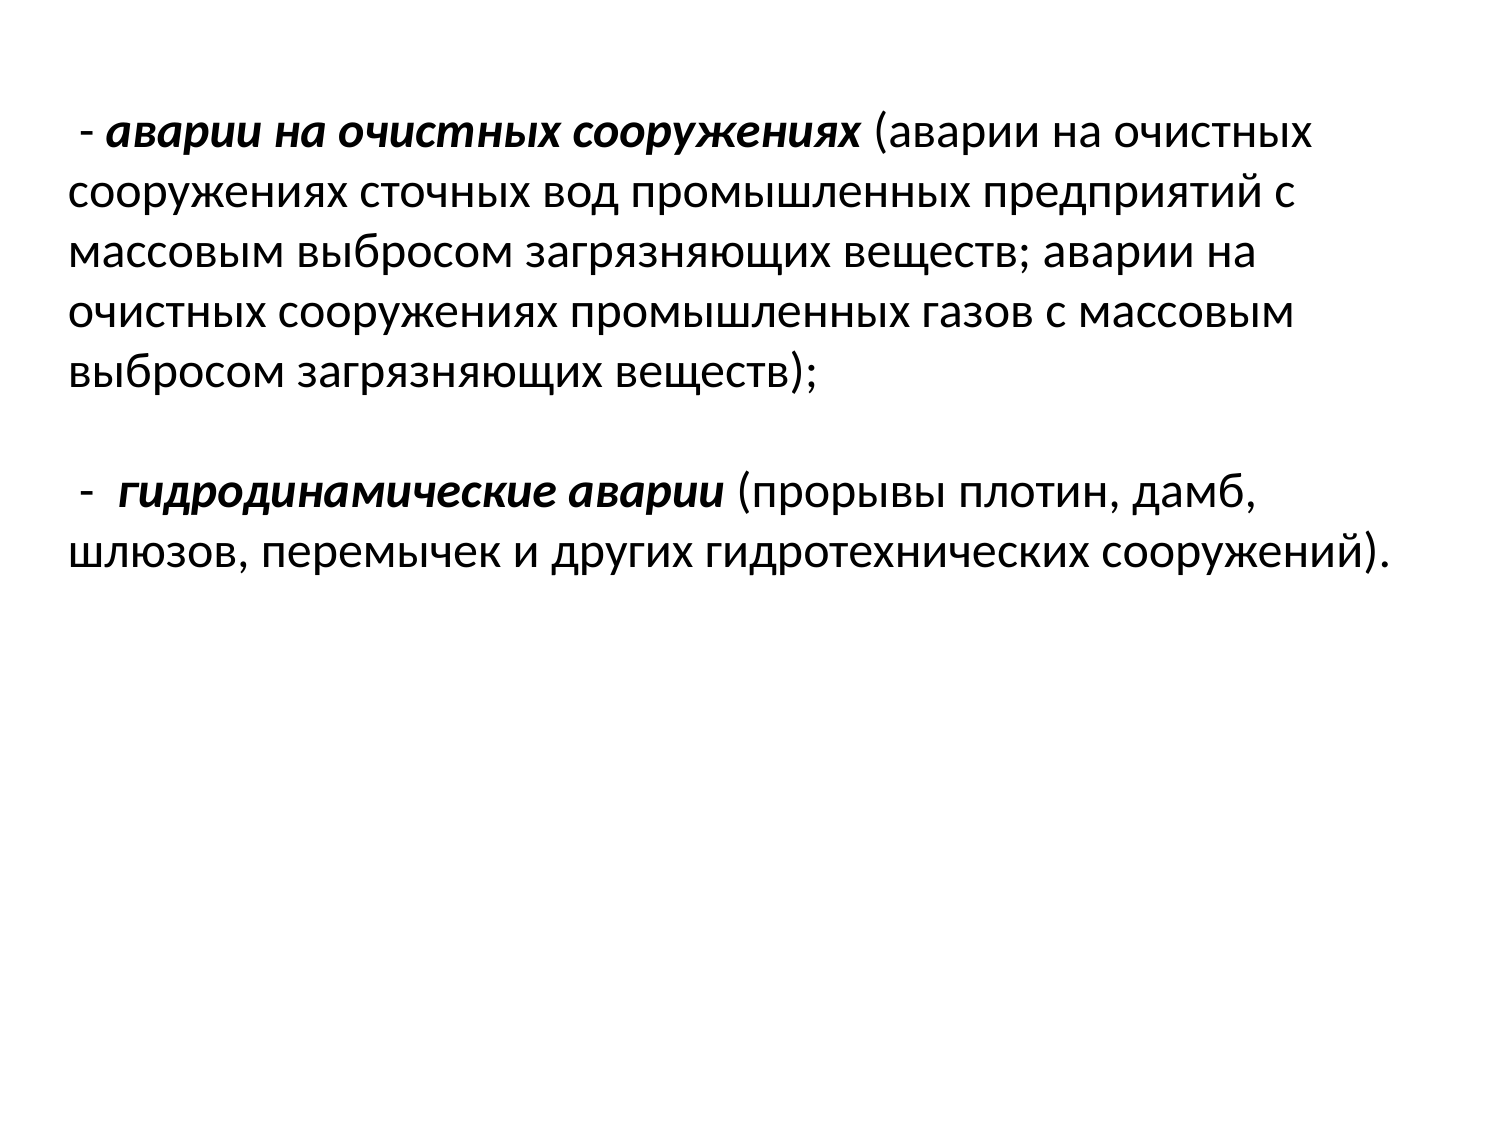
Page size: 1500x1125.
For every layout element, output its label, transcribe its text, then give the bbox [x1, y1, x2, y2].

text_box - аварии на очистных сооружениях (аварии на очистных сооружениях сточных вод промышленных предприятий с массовым выбросом загрязняющих веществ; аварии на очистных сооружениях промышленных газов с массовым выбросом загрязняющих веществ); - гидродинамические аварии (прорывы плотин, дамб, шлюзов, перемычек и других гидротехнических сооружений). [53, 89, 1447, 585]
